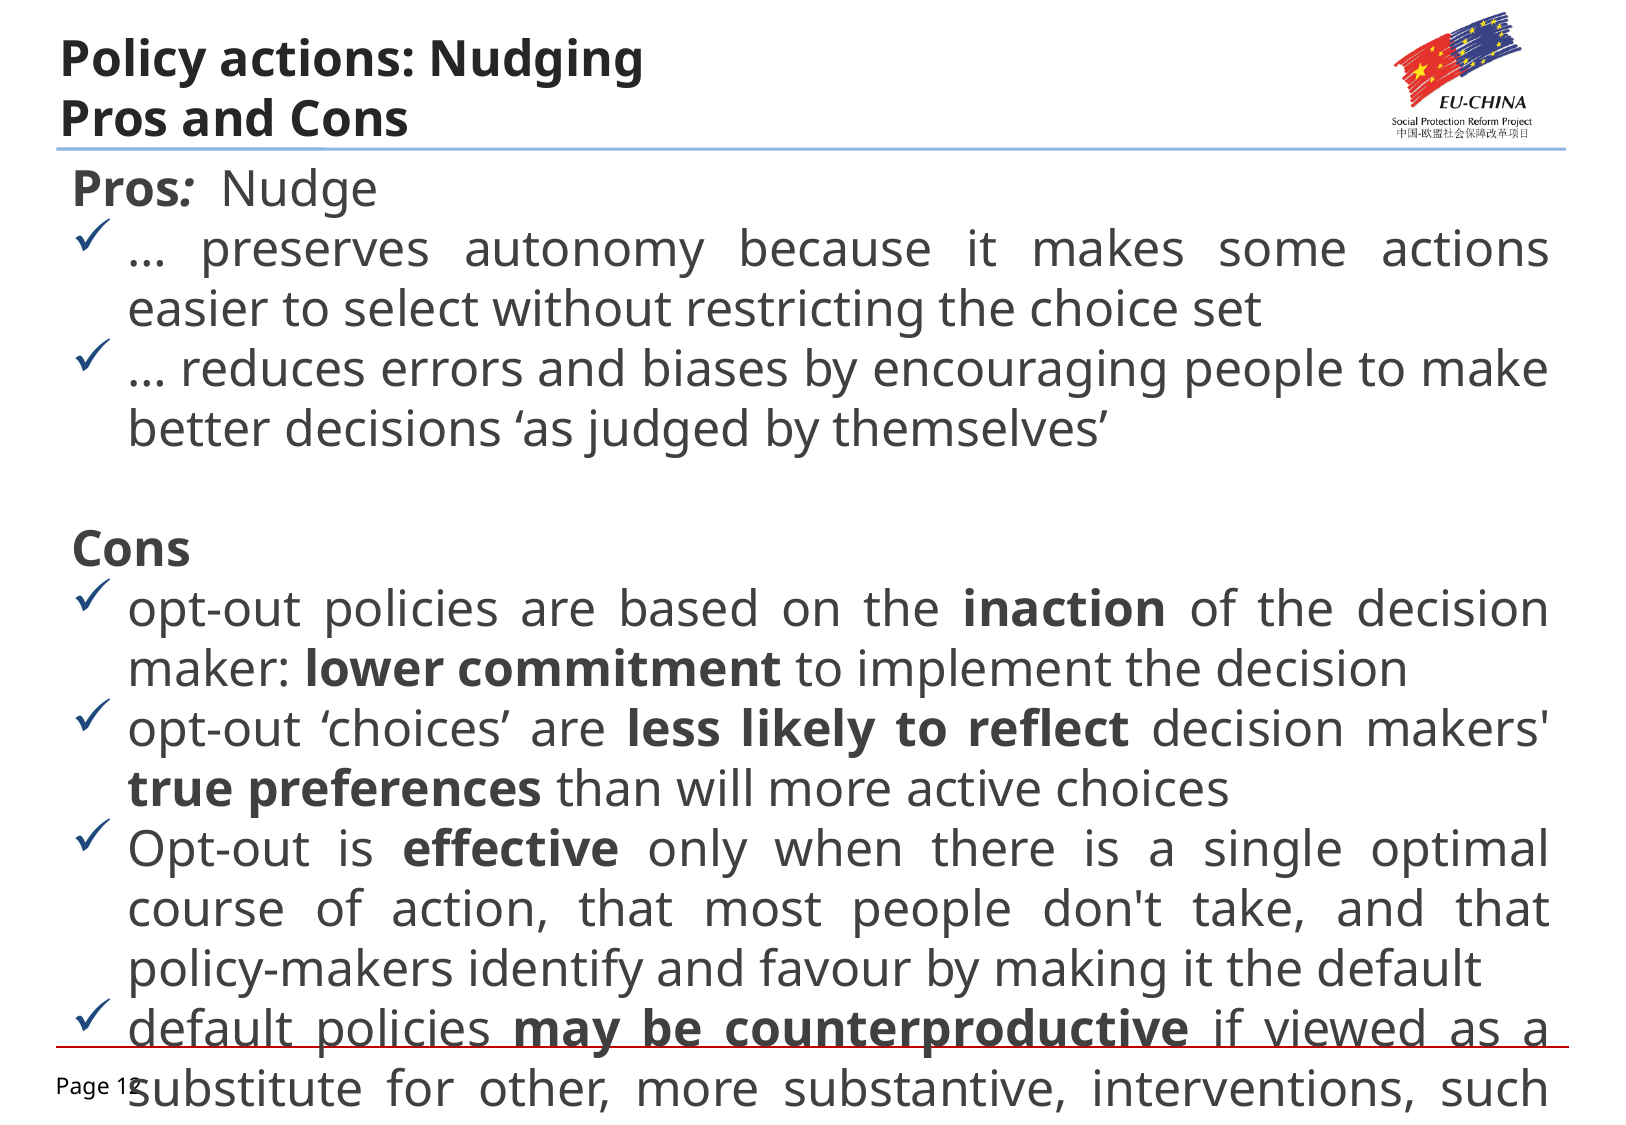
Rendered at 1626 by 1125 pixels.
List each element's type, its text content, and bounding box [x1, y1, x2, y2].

text_box Policy actions: Nudging Pros and Cons [44, 19, 1522, 149]
picture [1387, 0, 1537, 147]
text_box Pros: Nudge … preserves autonomy because it makes some actions easier to select without restricting the choice set … reduces errors and biases by encouraging people to make better decisions ‘as judged by themselves’ Cons opt-out policies are based on the inaction of the decision maker: lower commitment to implement the decision opt-out ‘choices’ are less likely to reflect decision makers' true preferences than will more active choices Opt-out is effective only when there is a single optimal course of action, that most people don't take, and that policy-makers identify and favour by making it the default default policies may be counterproductive if viewed as a substitute for other, more substantive, interventions, such as educational programmes [56, 148, 1566, 1125]
